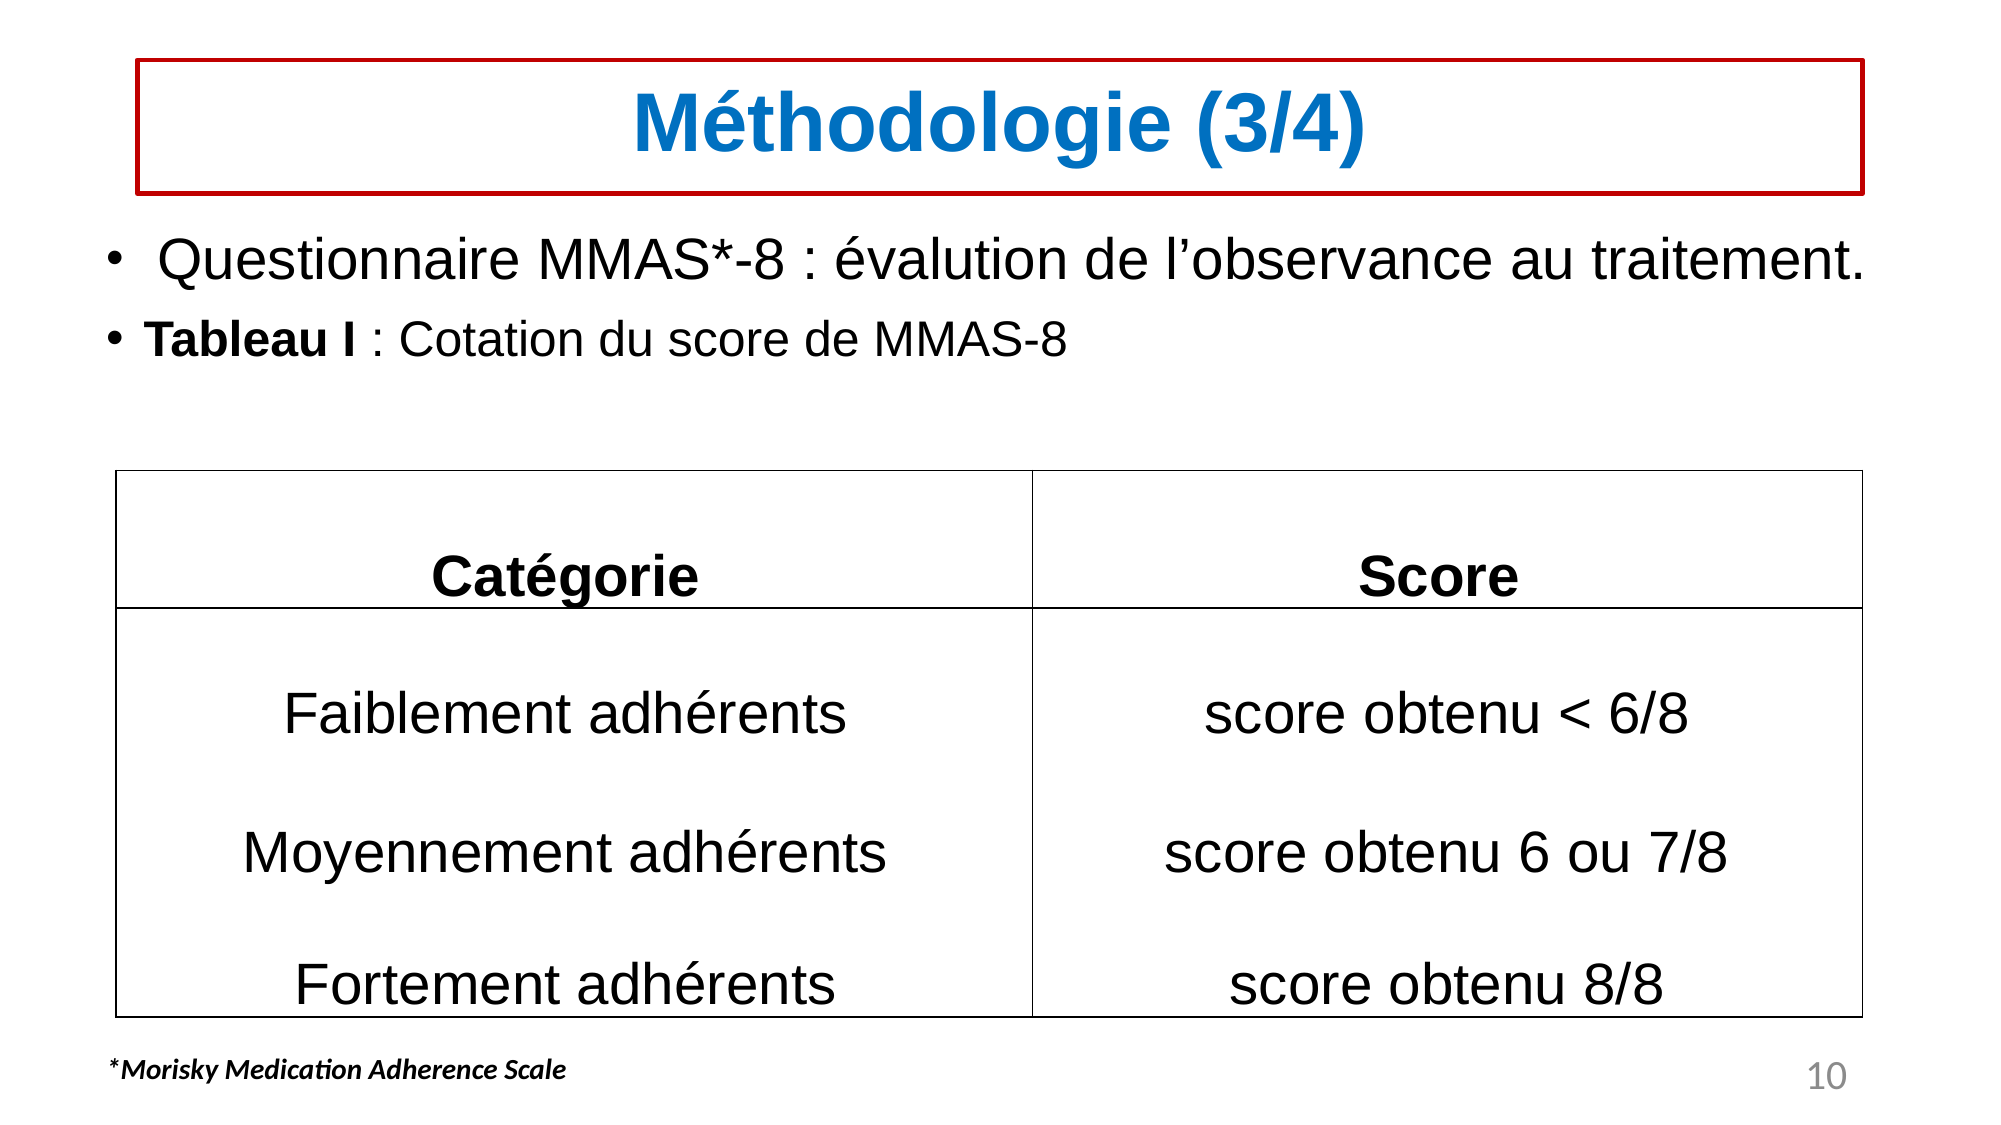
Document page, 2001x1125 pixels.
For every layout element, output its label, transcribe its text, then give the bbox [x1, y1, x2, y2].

table_cell Fortement adhérents [117, 884, 1032, 1016]
table_cell Faiblement adhérents [117, 609, 1032, 746]
list Questionnaire MMAS*-8 : évalution de l’observance au traitement. Tableau I : Cotation du score de MMAS-8 [91, 221, 1941, 489]
table_cell score obtenu < 6/8 [1033, 609, 1862, 746]
title Méthodologie (3/4) [137, 59, 1863, 194]
text_box *Morisky Medication Adherence Scale [91, 1042, 956, 1093]
table_header Score [1033, 471, 1862, 607]
slide_number 10 [1412, 1042, 1863, 1103]
table_header Catégorie [117, 471, 1032, 607]
table_cell Moyennement adhérents [117, 746, 1032, 884]
table_cell score obtenu 8/8 [1033, 884, 1862, 1016]
table_cell score obtenu 6 ou 7/8 [1033, 746, 1862, 884]
